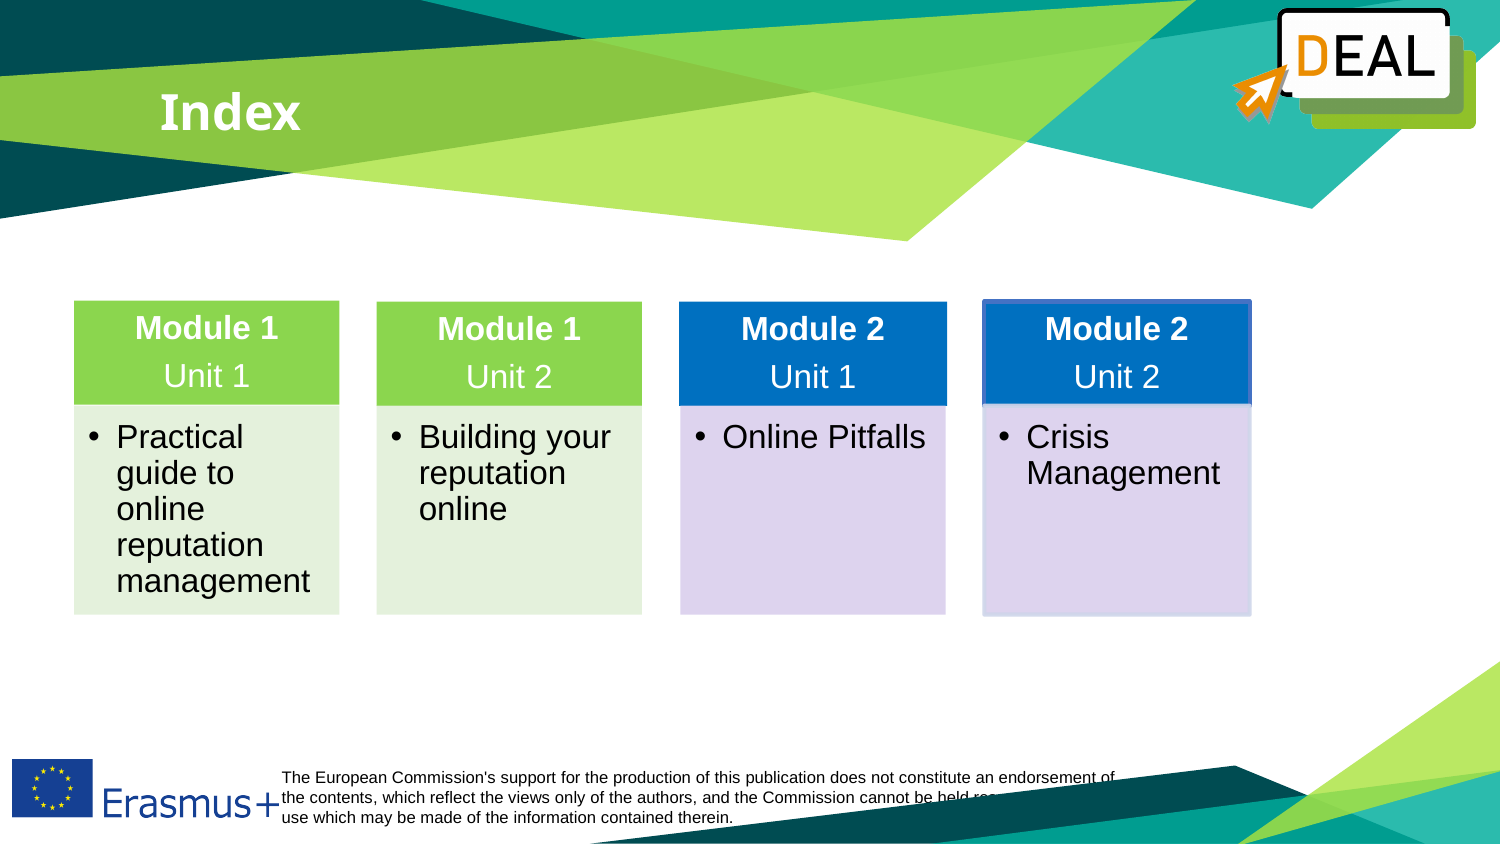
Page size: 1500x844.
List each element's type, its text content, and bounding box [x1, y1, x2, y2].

picture [1232, 8, 1476, 129]
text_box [73, 160, 1251, 756]
title Index [145, 65, 1355, 206]
picture [12, 759, 279, 818]
